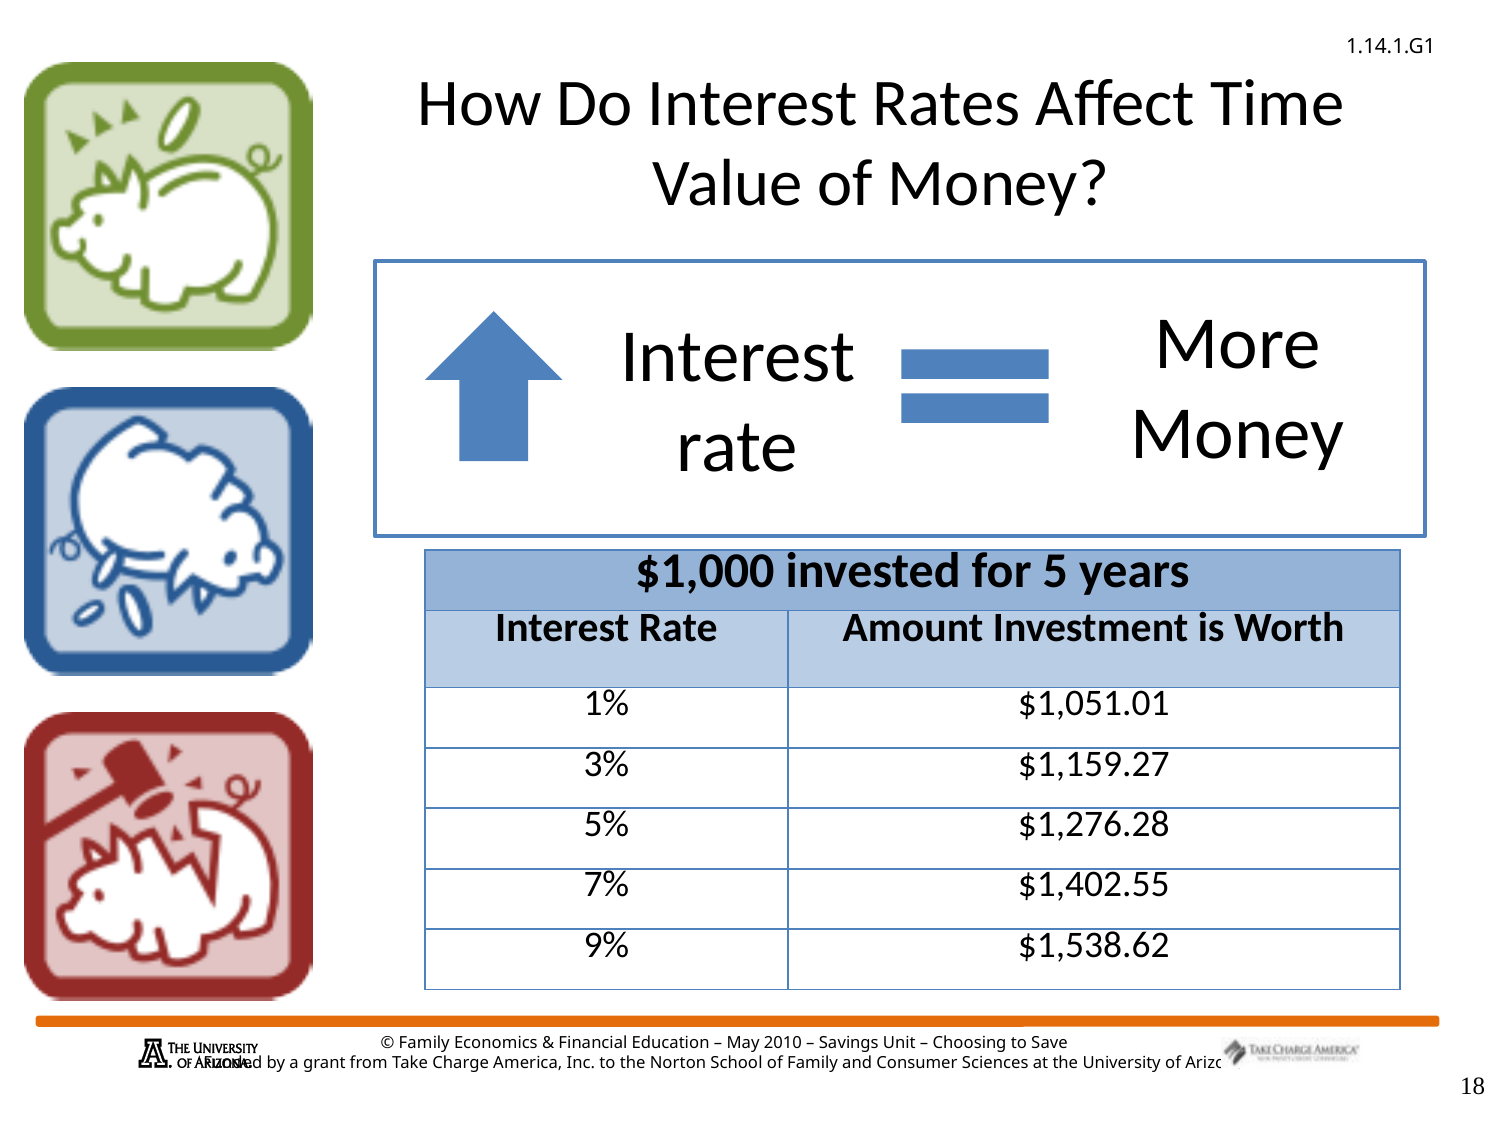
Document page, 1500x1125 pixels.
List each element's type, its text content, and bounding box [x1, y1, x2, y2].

text_box [423, 309, 565, 464]
table_cell 7% [426, 870, 787, 928]
table_cell Interest Rate [426, 611, 787, 687]
table_cell 9% [426, 930, 787, 989]
table_cell $1,538.62 [789, 930, 1399, 989]
table_cell $1,051.01 [789, 688, 1399, 747]
table_cell 5% [426, 809, 787, 868]
text_box [899, 391, 1051, 425]
text_box More Money [1100, 286, 1375, 481]
table_cell 1% [426, 688, 787, 747]
table_cell $1,402.55 [789, 870, 1399, 928]
table_cell Amount Investment is Worth [789, 611, 1399, 687]
title How Do Interest Rates Affect Time Value of Money? [337, 44, 1426, 233]
table_cell $1,276.28 [789, 809, 1399, 868]
table_header $1,000 invested for 5 years [426, 551, 1399, 610]
table_cell $1,159.27 [789, 749, 1399, 807]
text_box [373, 259, 1427, 538]
table_cell 3% [426, 749, 787, 807]
text_box Interest rate [600, 298, 875, 494]
text_box [899, 347, 1051, 381]
